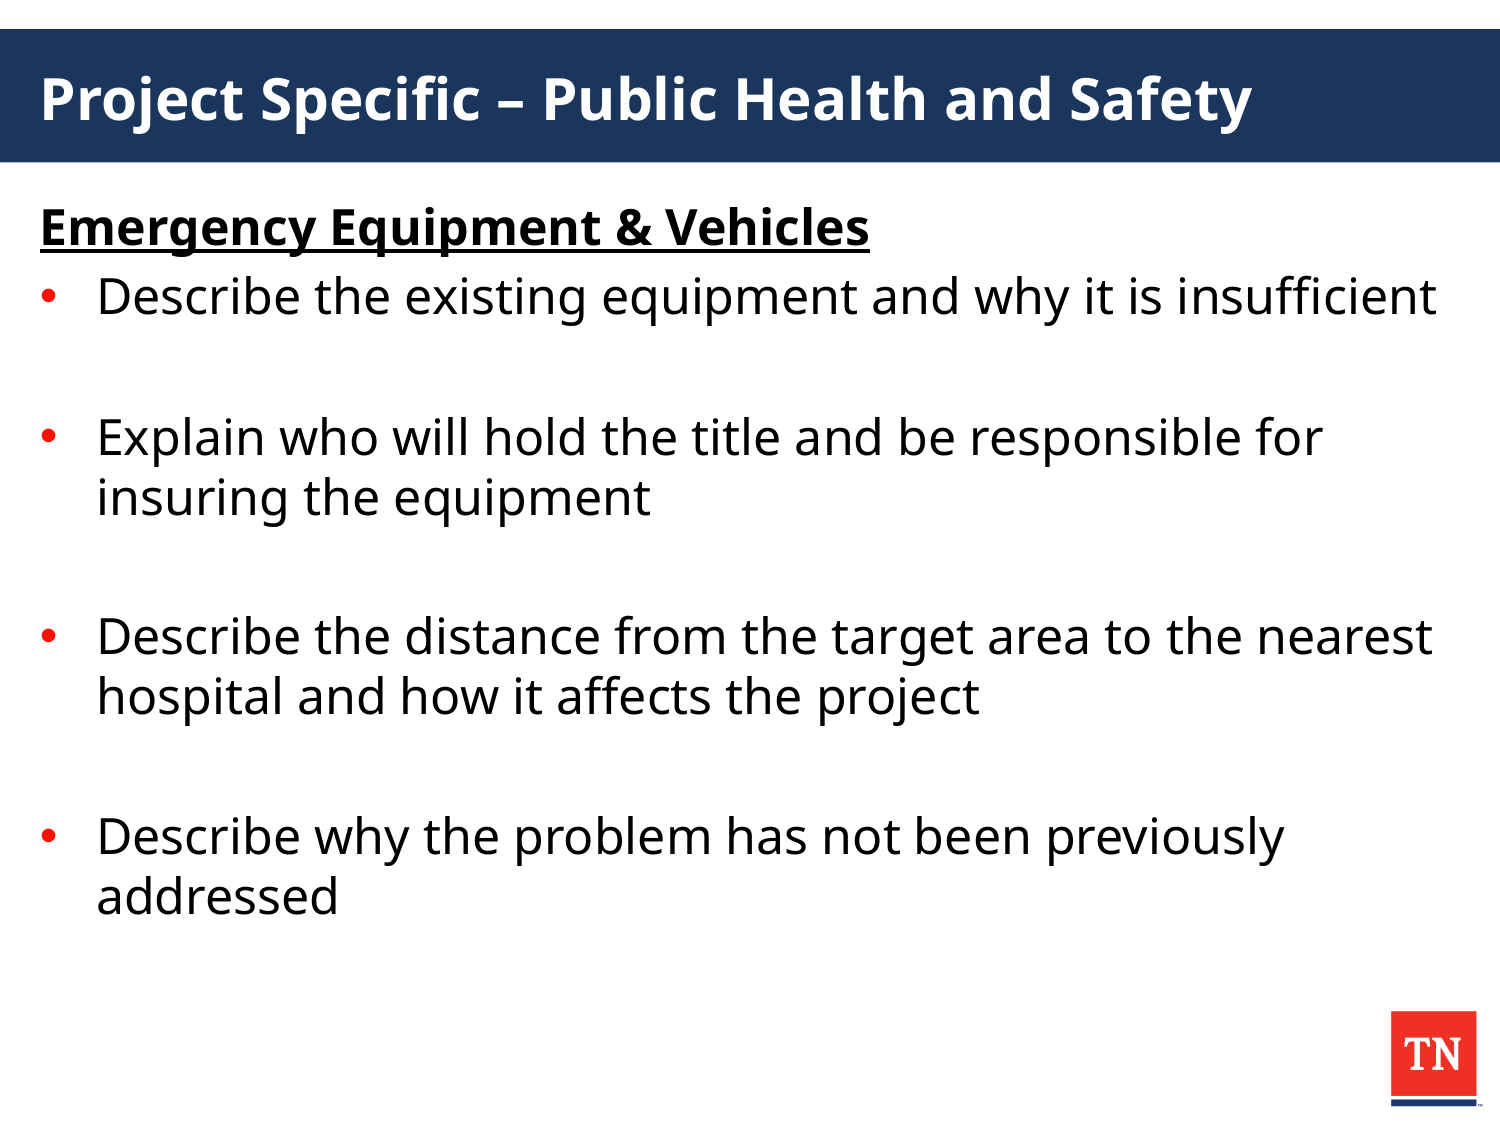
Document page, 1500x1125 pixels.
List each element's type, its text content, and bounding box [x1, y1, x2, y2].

list Emergency Equipment & Vehicles Describe the existing equipment and why it is insufficient Explain who will hold the title and be responsible for insuring the equipment Describe the distance from the target area to the nearest hospital and how it affects the project Describe why the problem has not been previously addressed [24, 187, 1475, 1100]
title Project Specific – Public Health and Safety [24, 29, 1475, 165]
picture [1362, 987, 1500, 1125]
